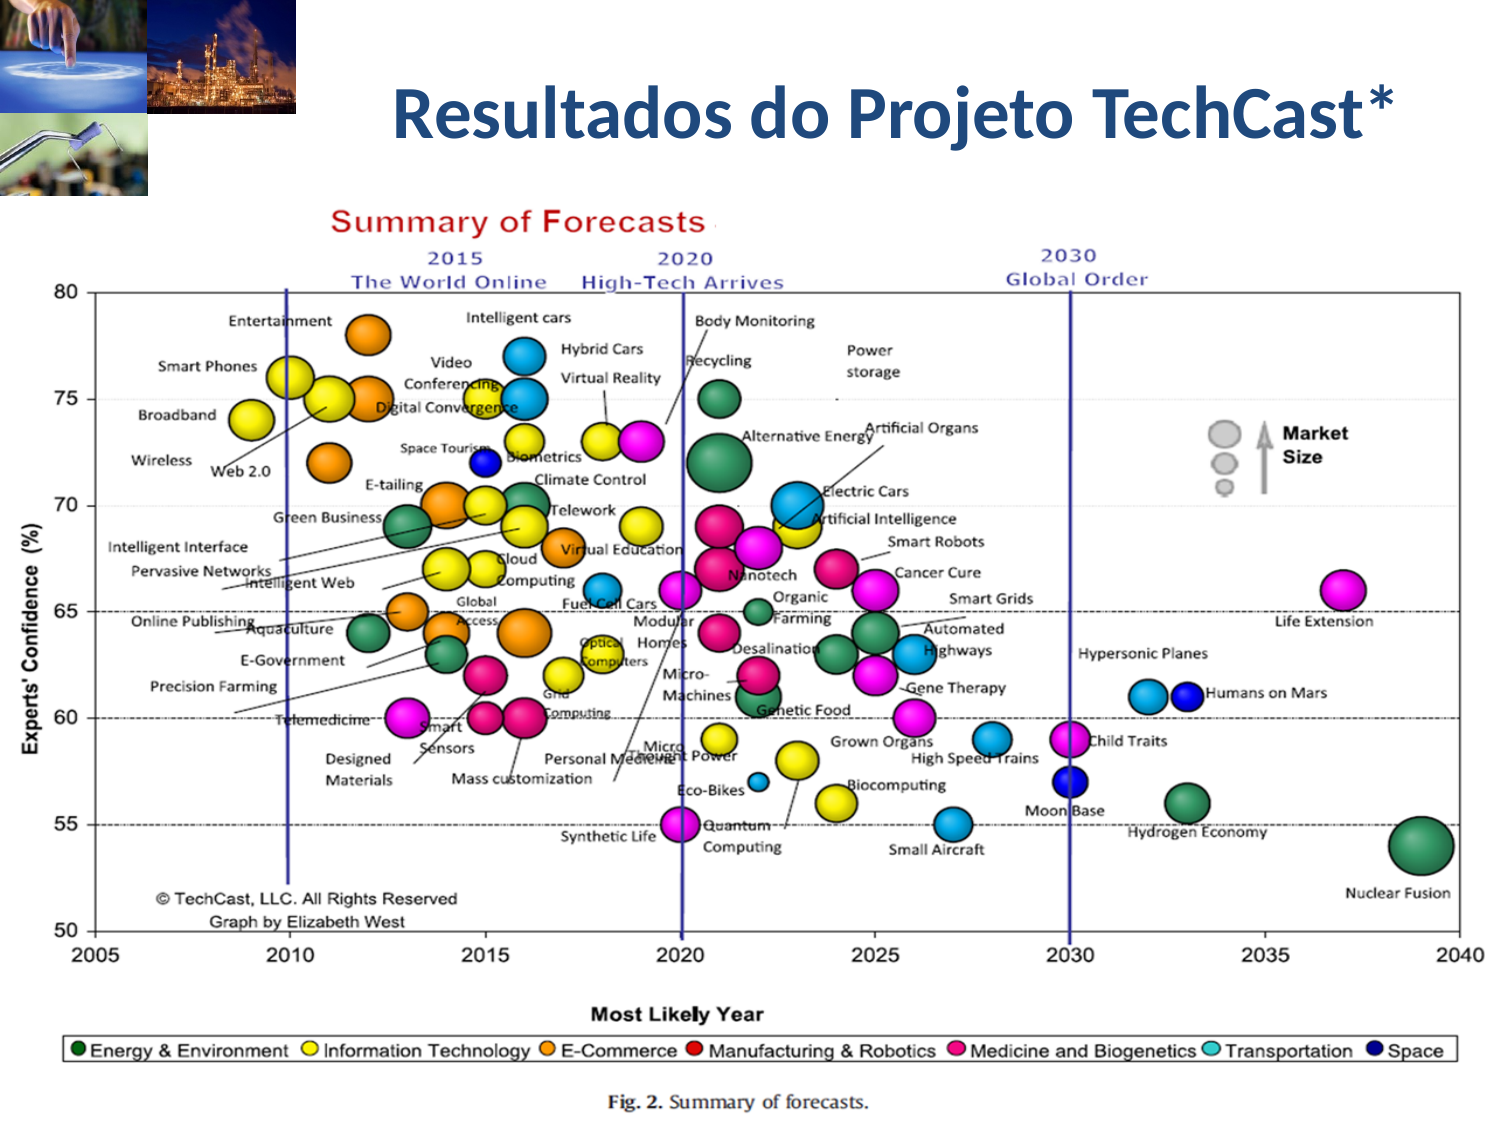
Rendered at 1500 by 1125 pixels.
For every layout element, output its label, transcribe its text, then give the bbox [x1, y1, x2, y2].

picture [0, 0, 1500, 1125]
title Resultados do Projeto TechCast* [312, 20, 1483, 194]
